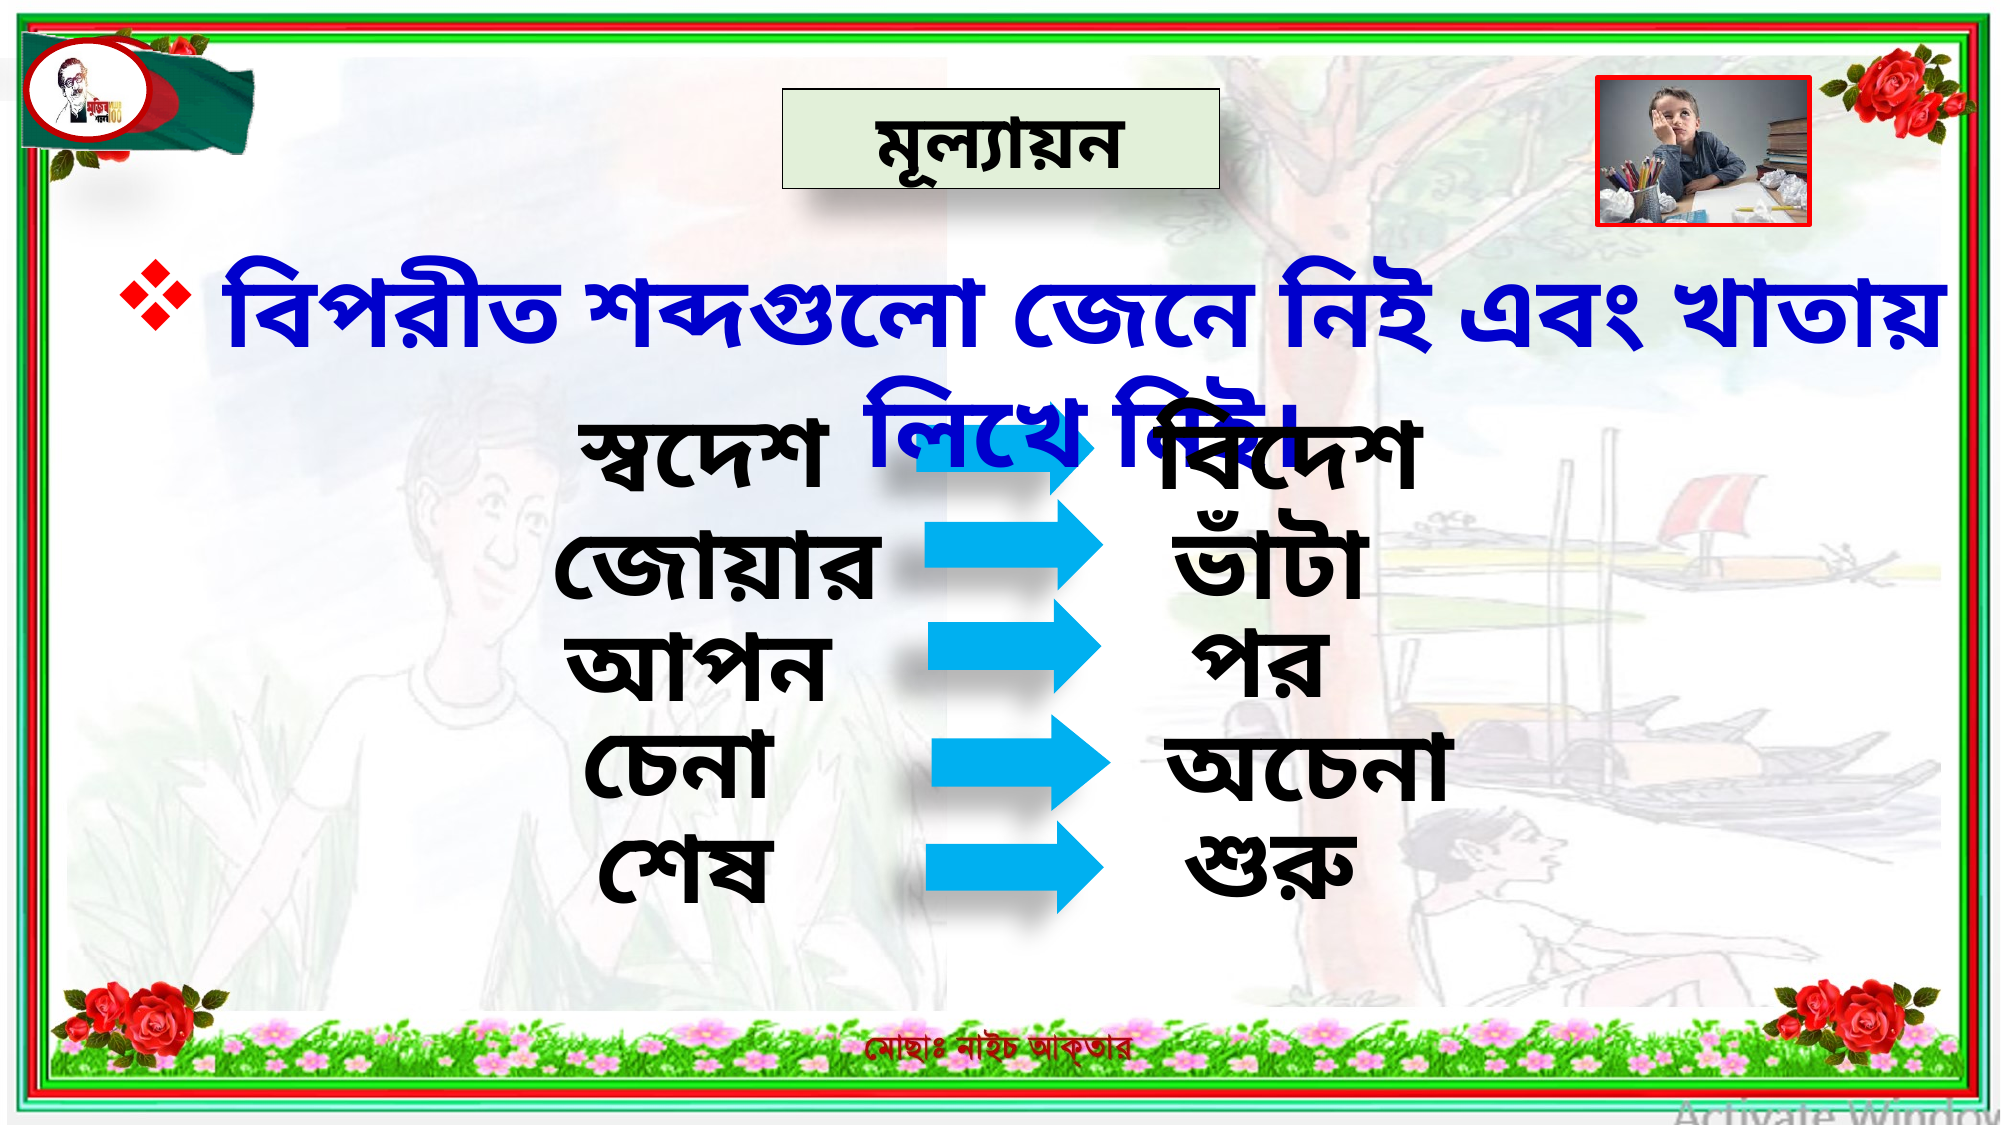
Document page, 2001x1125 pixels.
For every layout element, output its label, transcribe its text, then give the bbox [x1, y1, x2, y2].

text_box চেনা [494, 691, 862, 826]
text_box মূল্যায়ন [782, 88, 1220, 189]
text_box [930, 712, 1113, 814]
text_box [0, 21, 274, 166]
picture [0, 0, 2001, 1125]
text_box অচেনা [1126, 693, 1494, 829]
text_box [923, 496, 1087, 593]
text_box ভাঁটা [1087, 491, 1455, 627]
text_box শুরু [1086, 792, 1454, 928]
text_box [924, 817, 1086, 917]
text_box বিদেশ [1105, 382, 1473, 518]
text_box আপন [515, 593, 882, 729]
text_box স্বদেশ [520, 379, 888, 515]
text_box বিপরীত শব্দগুলো জেনে নিই এবং খাতায় লিখে নিই। [85, 239, 1973, 495]
text_box শেষ [501, 795, 869, 931]
text_box পর [1076, 589, 1444, 725]
text_box [927, 595, 1076, 697]
text_box জোয়ার [532, 491, 900, 627]
